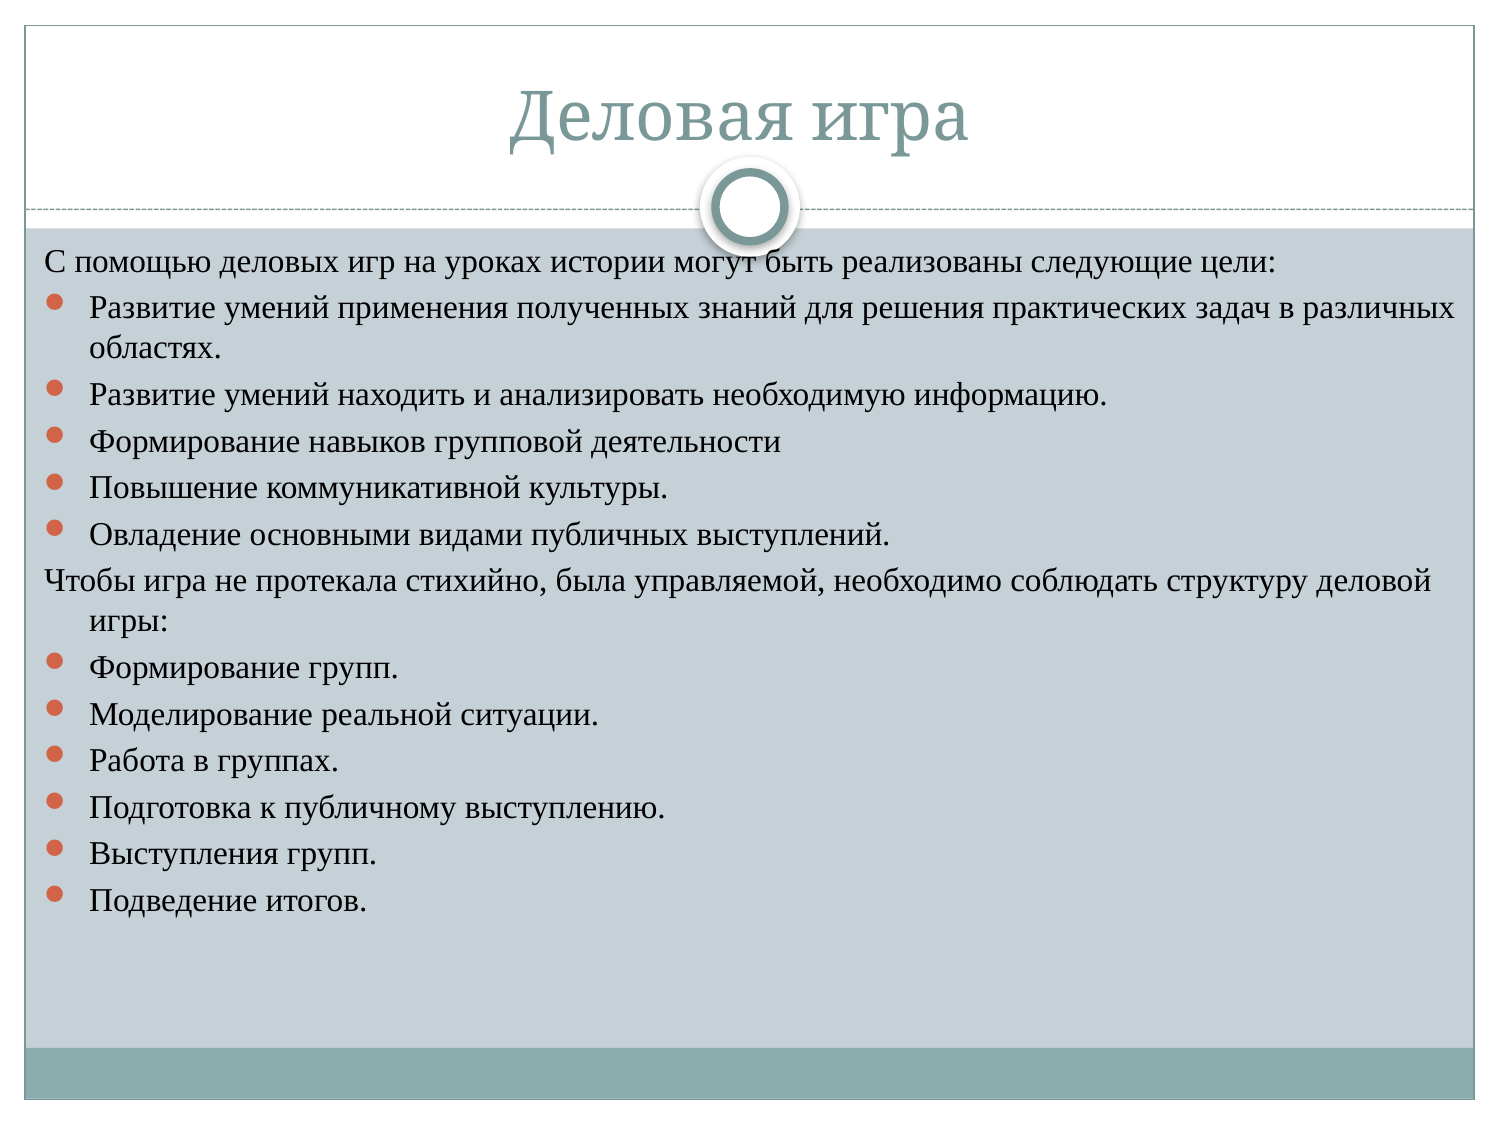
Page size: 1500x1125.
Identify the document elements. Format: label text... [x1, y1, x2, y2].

title Деловая игра [49, 37, 1450, 162]
list С помощью деловых игр на уроках истории могут быть реализованы следующие цели: Развитие умений применения полученных знаний для решения практических задач в различных областях. Развитие умений находить и анализировать необходимую информацию. Формирование навыков групповой деятельности Повышение коммуникативной культуры. Овладение основными видами публичных выступлений. Чтобы игра не протекала стихийно, была управляемой, необходимо соблюдать структуру деловой игры: Формирование групп. Моделирование реальной ситуации. Работа в группах. Подготовка к публичному выступлению. Выступления групп. Подведение итогов. [29, 231, 1500, 598]
